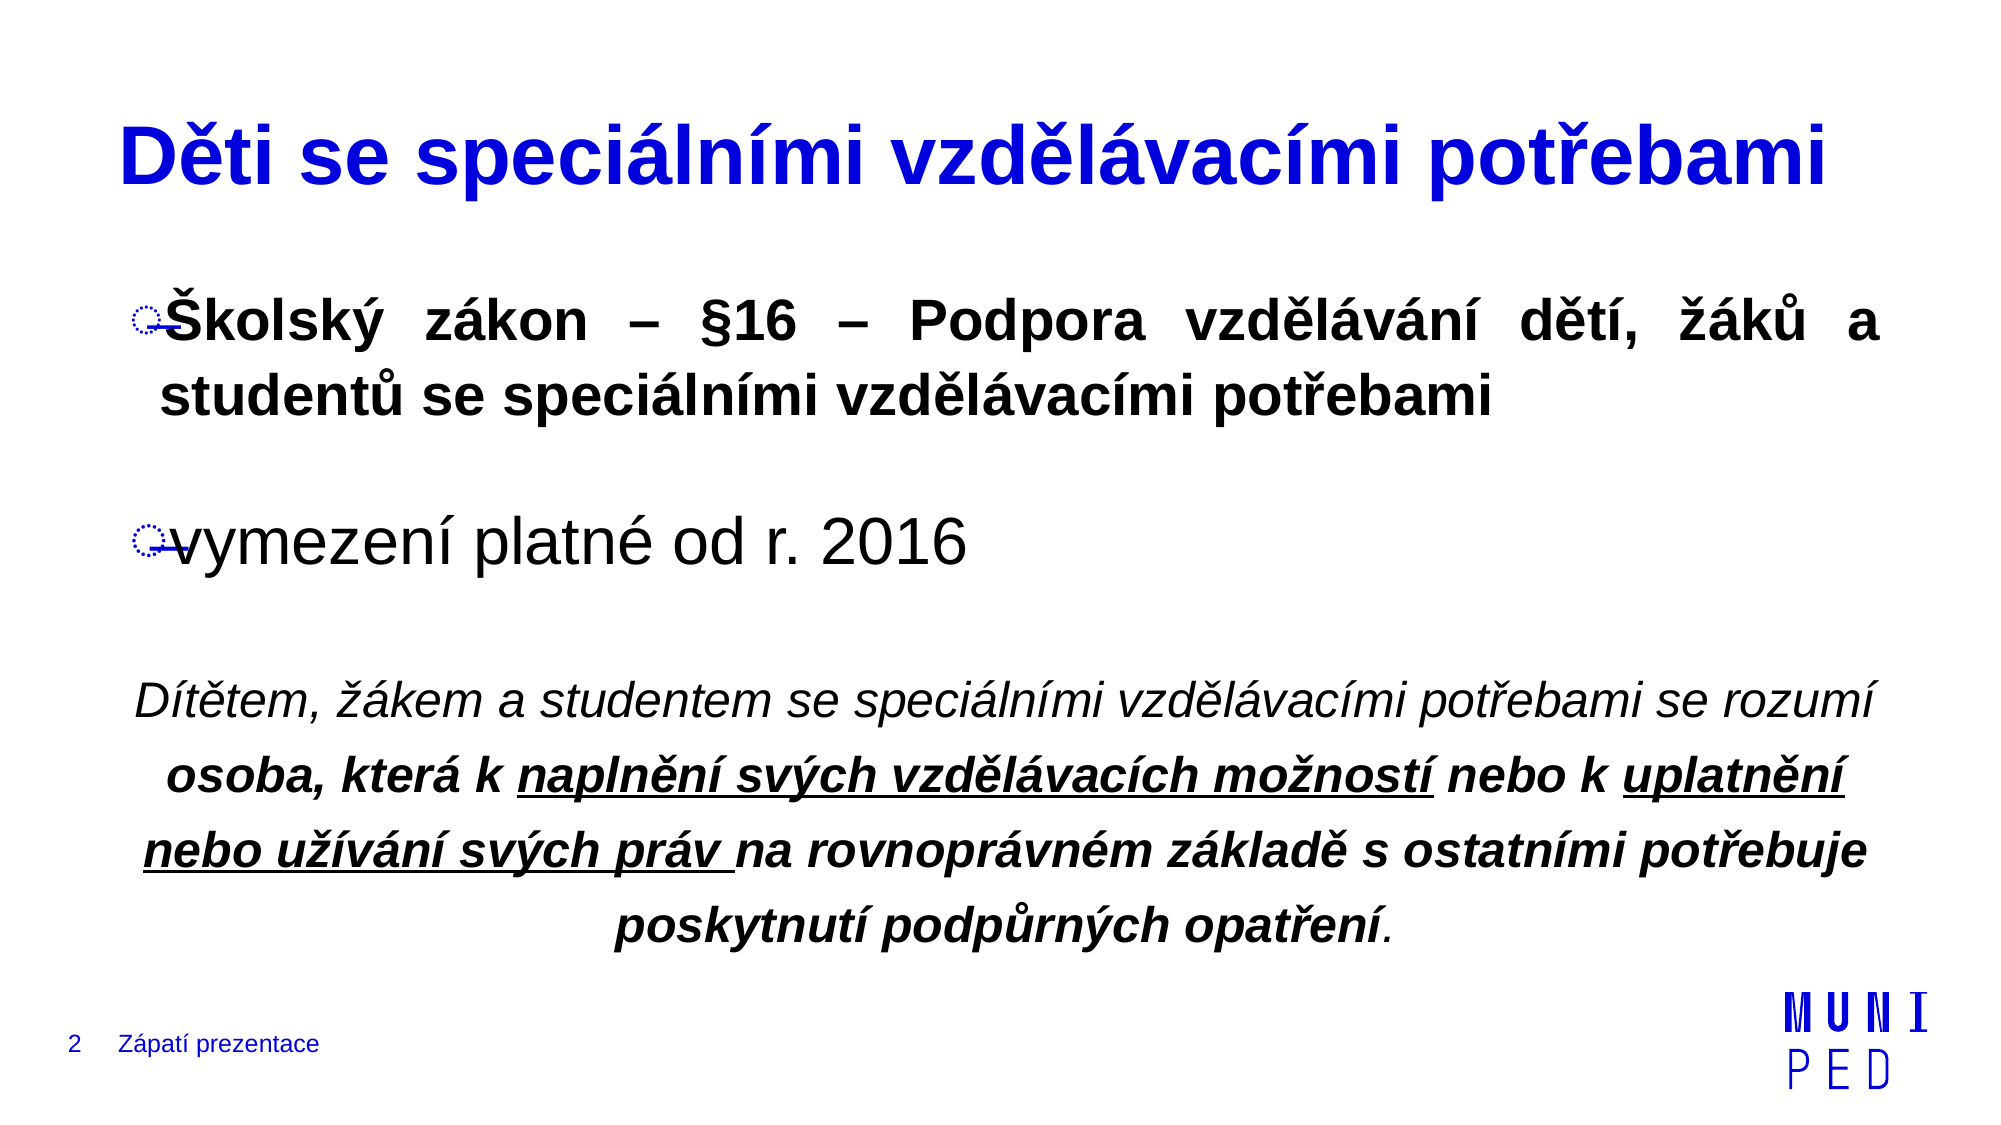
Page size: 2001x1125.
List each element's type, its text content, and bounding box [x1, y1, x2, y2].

footer Zápatí prezentace [118, 1021, 1418, 1063]
slide_number 2 [67, 1021, 110, 1063]
list Školský zákon – §16 – Podpora vzdělávání dětí, žáků a studentů se speciálními vzdělávacími potřebami vymezení platné od r. 2016 Dítětem, žákem a studentem se speciálními vzdělávacími potřebami se rozumí osoba, která k naplnění svých vzdělávacích možností nebo k uplatnění nebo užívání svých práv na rovnoprávném základě s ostatními potřebuje poskytnutí podpůrných opatření. [118, 277, 1883, 957]
title Děti se speciálními vzdělávacími potřebami [118, 118, 1883, 193]
